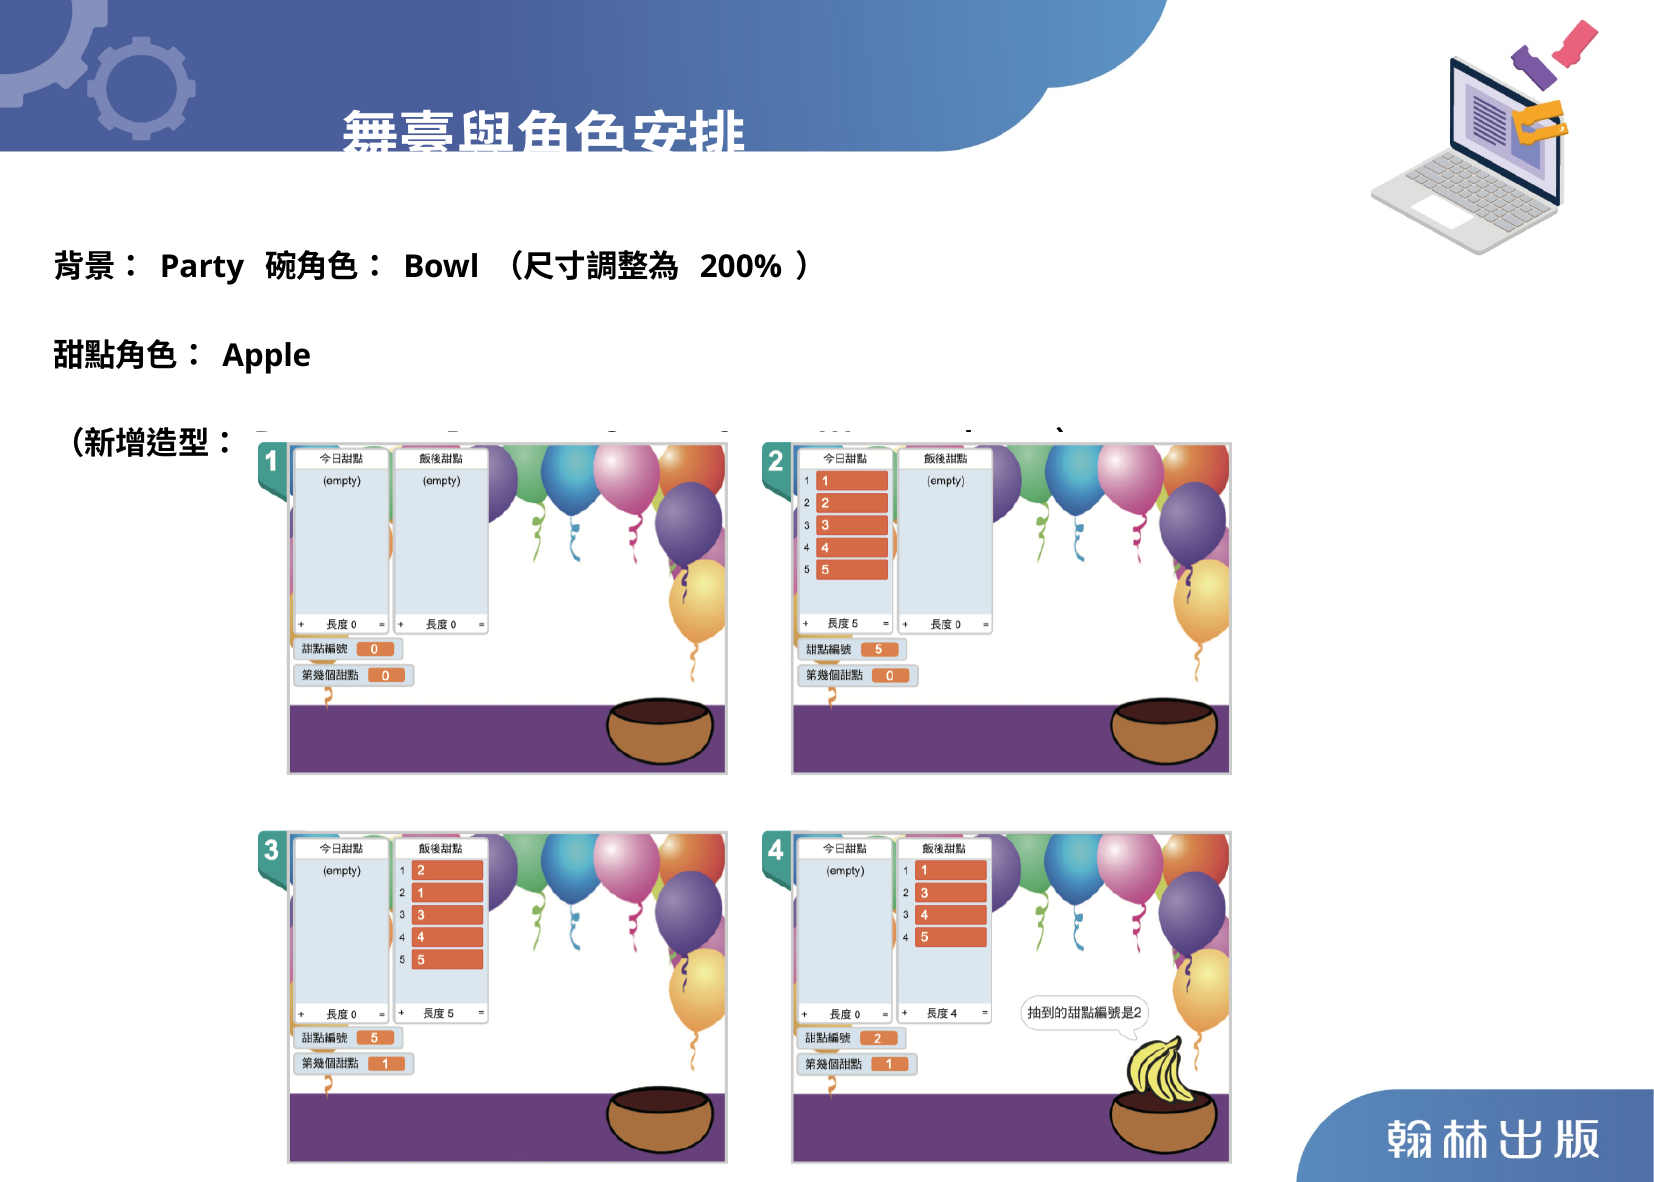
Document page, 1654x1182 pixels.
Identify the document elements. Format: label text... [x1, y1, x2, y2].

picture [247, 432, 1247, 1177]
text_box 舞臺與角色安排 [326, 0, 820, 179]
text_box 背景：Party 碗角色：Bowl（尺寸調整為 200%） 甜點角色：Apple （新增造型：Bananas、Dount、Orange2-a、Watermelon-a） [47, 188, 1654, 1182]
picture [0, 0, 1654, 1182]
